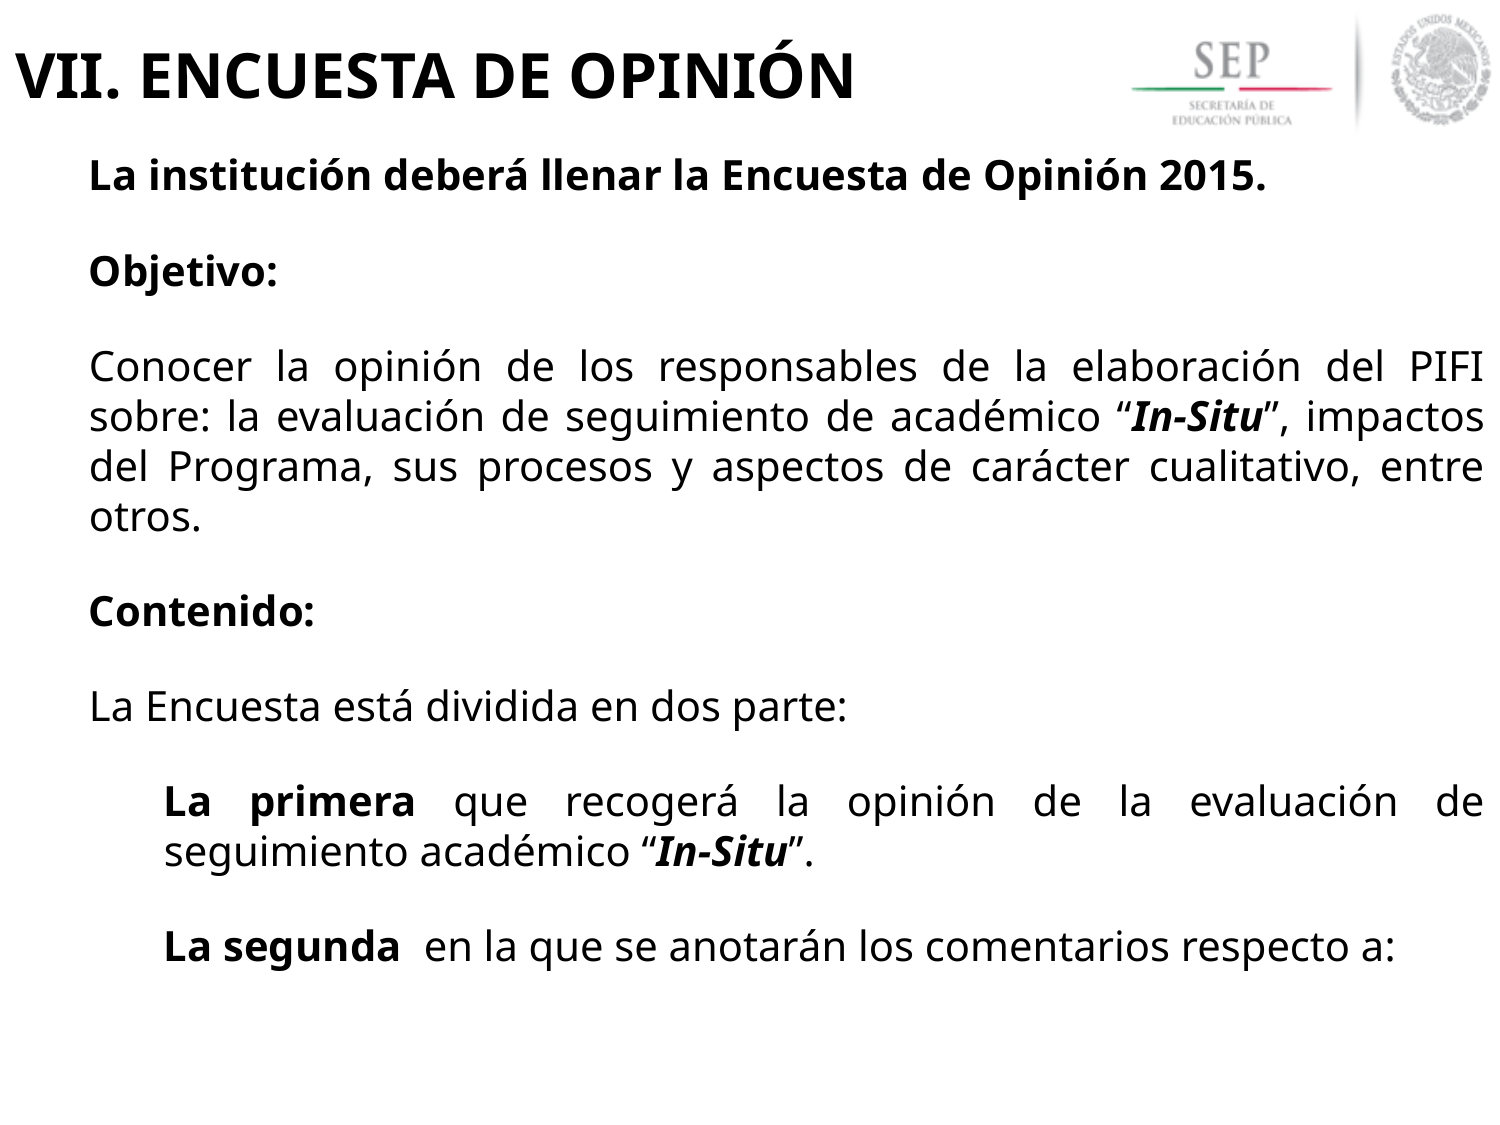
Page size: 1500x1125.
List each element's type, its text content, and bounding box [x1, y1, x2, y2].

text_box La institución deberá llenar la Encuesta de Opinión 2015. Objetivo: Conocer la opinión de los responsables de la elaboración del PIFI sobre: la evaluación de seguimiento de académico “In-Situ”, impactos del Programa, sus procesos y aspectos de carácter cualitativo, entre otros. Contenido: La Encuesta está dividida en dos parte: La primera que recogerá la opinión de la evaluación de seguimiento académico “In-Situ”. La segunda en la que se anotarán los comentarios respecto a: [0, 141, 1500, 967]
title VII. ENCUESTA DE OPINIÓN [0, 10, 1500, 138]
